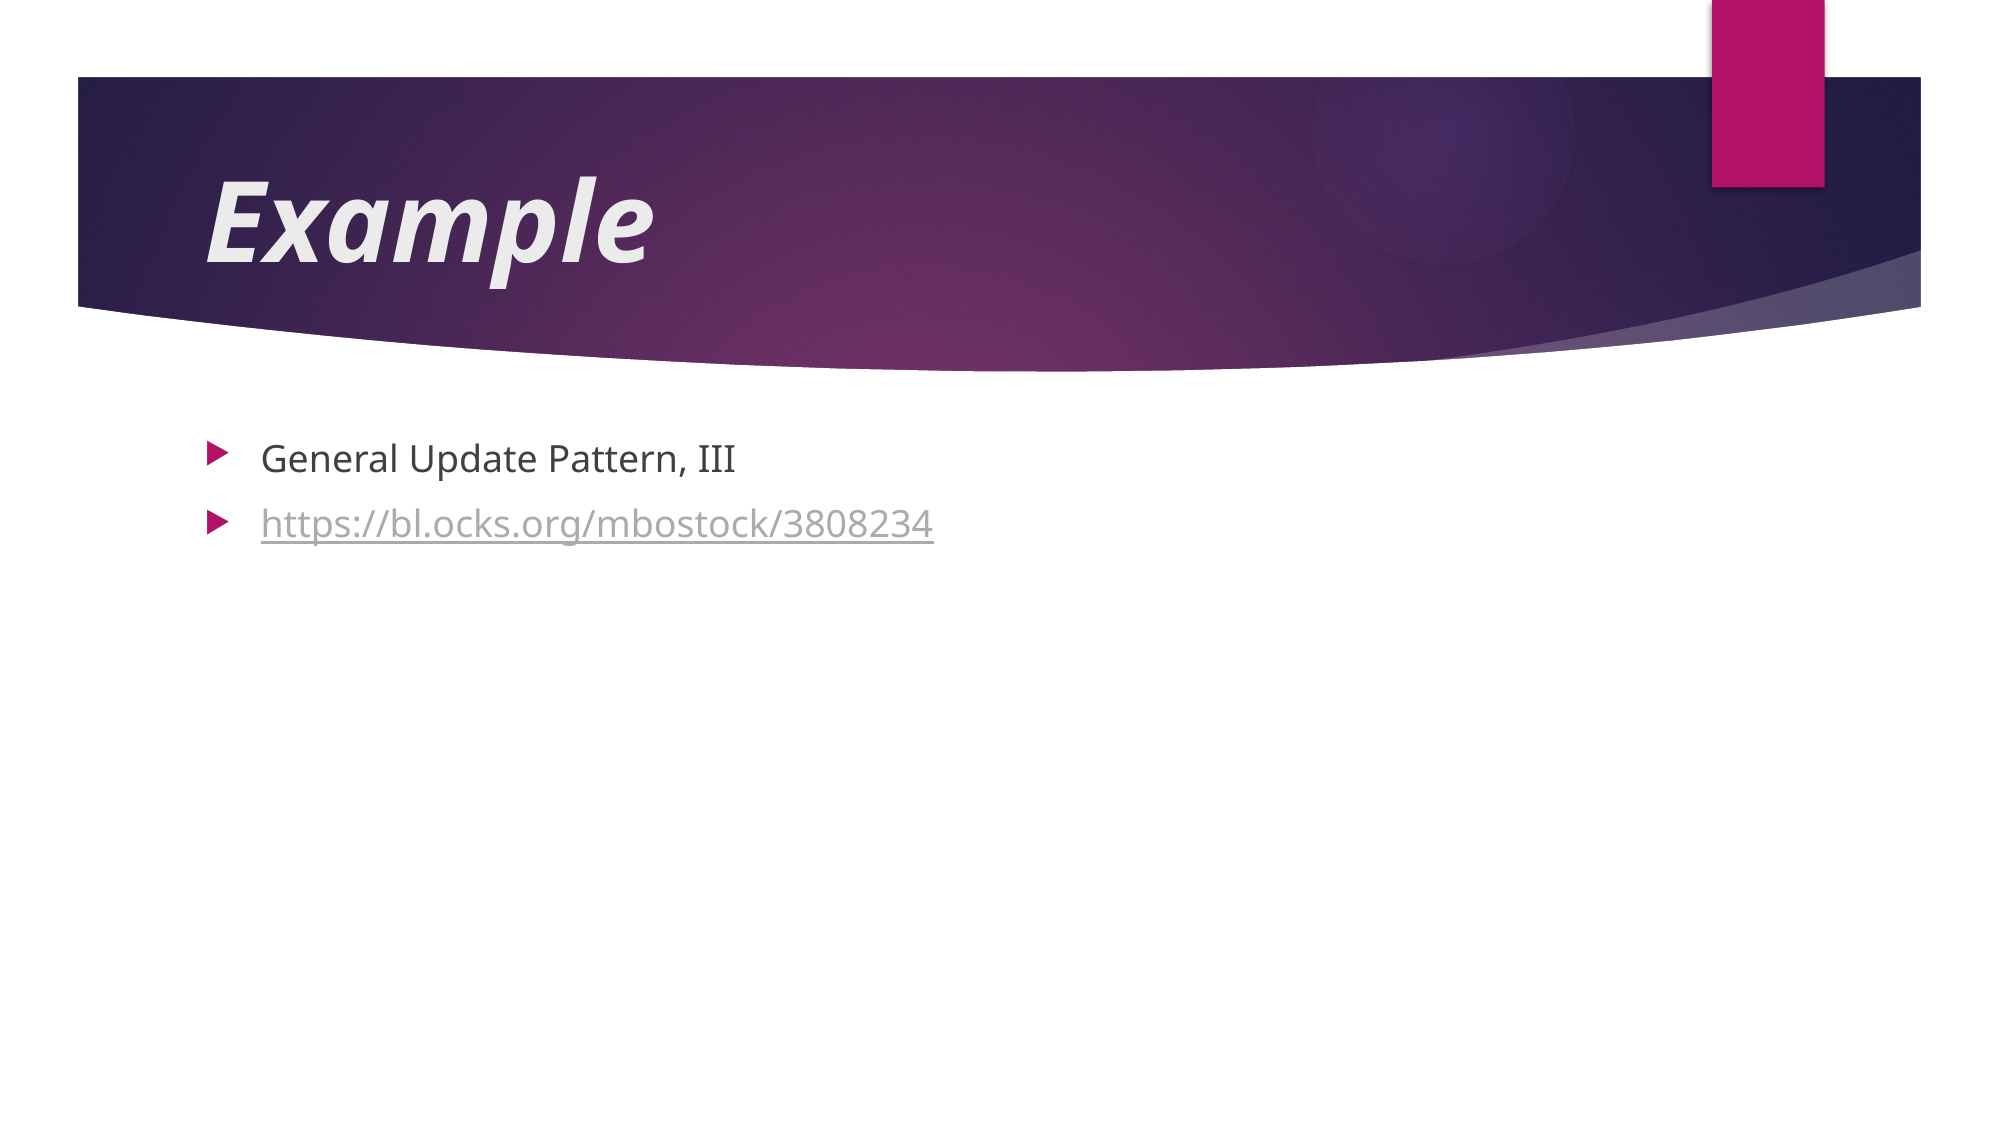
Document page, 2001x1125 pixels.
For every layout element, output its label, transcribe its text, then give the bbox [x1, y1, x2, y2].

list General Update Pattern, III https://bl.ocks.org/mbostock/3808234 [189, 427, 1638, 988]
title Example [189, 159, 1627, 276]
